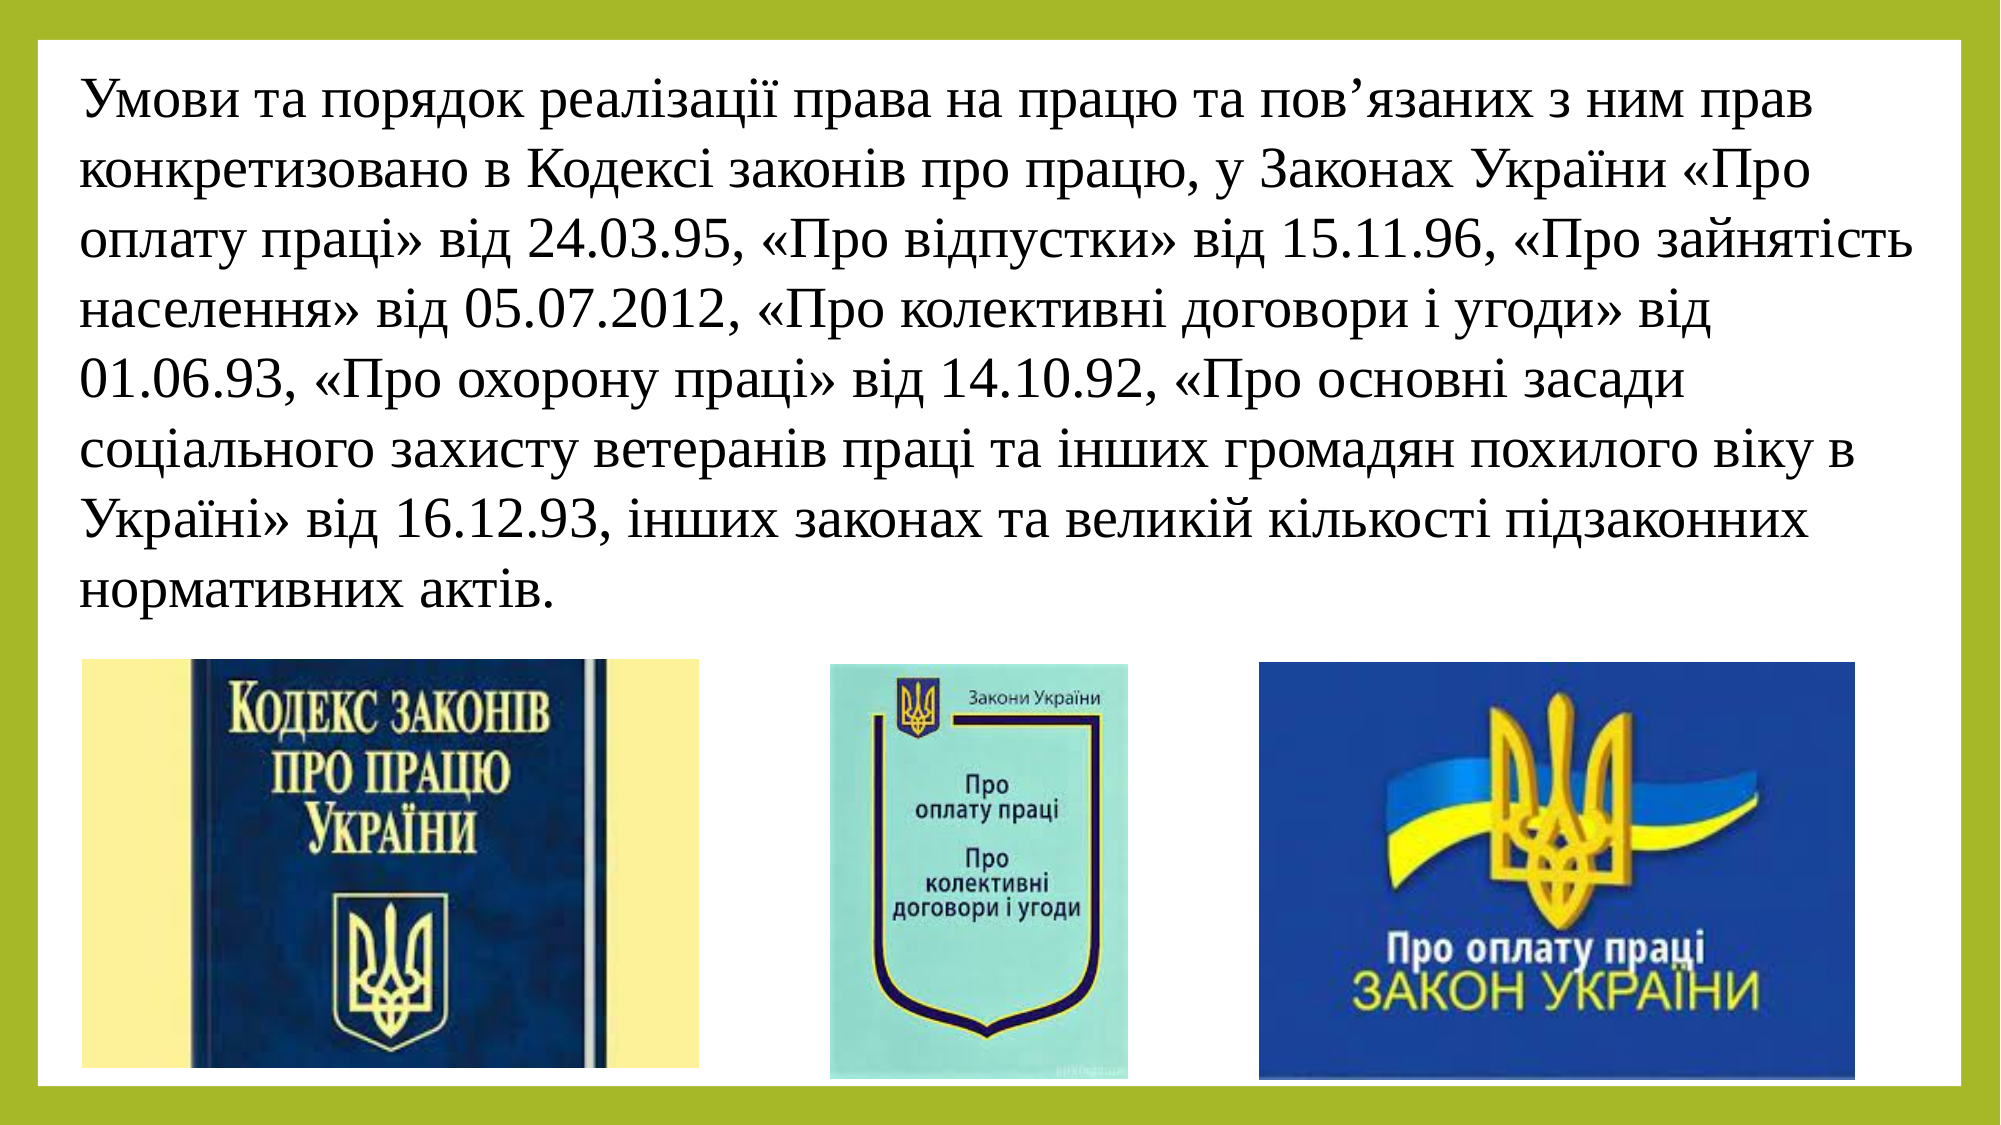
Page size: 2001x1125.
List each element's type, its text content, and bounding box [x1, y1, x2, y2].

picture [830, 663, 1128, 1079]
text_box Умови та порядок реалізації права на працю та пов’язаних з ним прав конкретизовано в Кодексi законiв про працю, у Законах України «Про оплату праці» від 24.03.95, «Про відпустки» від 15.11.96, «Про зайнятiсть населення» від 05.07.2012, «Про колективнi договори i угоди» від 01.06.93, «Про охорону працi» від 14.10.92, «Про основнi засади соцiального захисту ветеранiв працi та iнших громадян похилого вiку в Українi» від 16.12.93, iнших законах та великій кількості підзаконних нормативних актів. [64, 51, 1957, 626]
picture [82, 659, 700, 1069]
picture [1259, 662, 1855, 1081]
